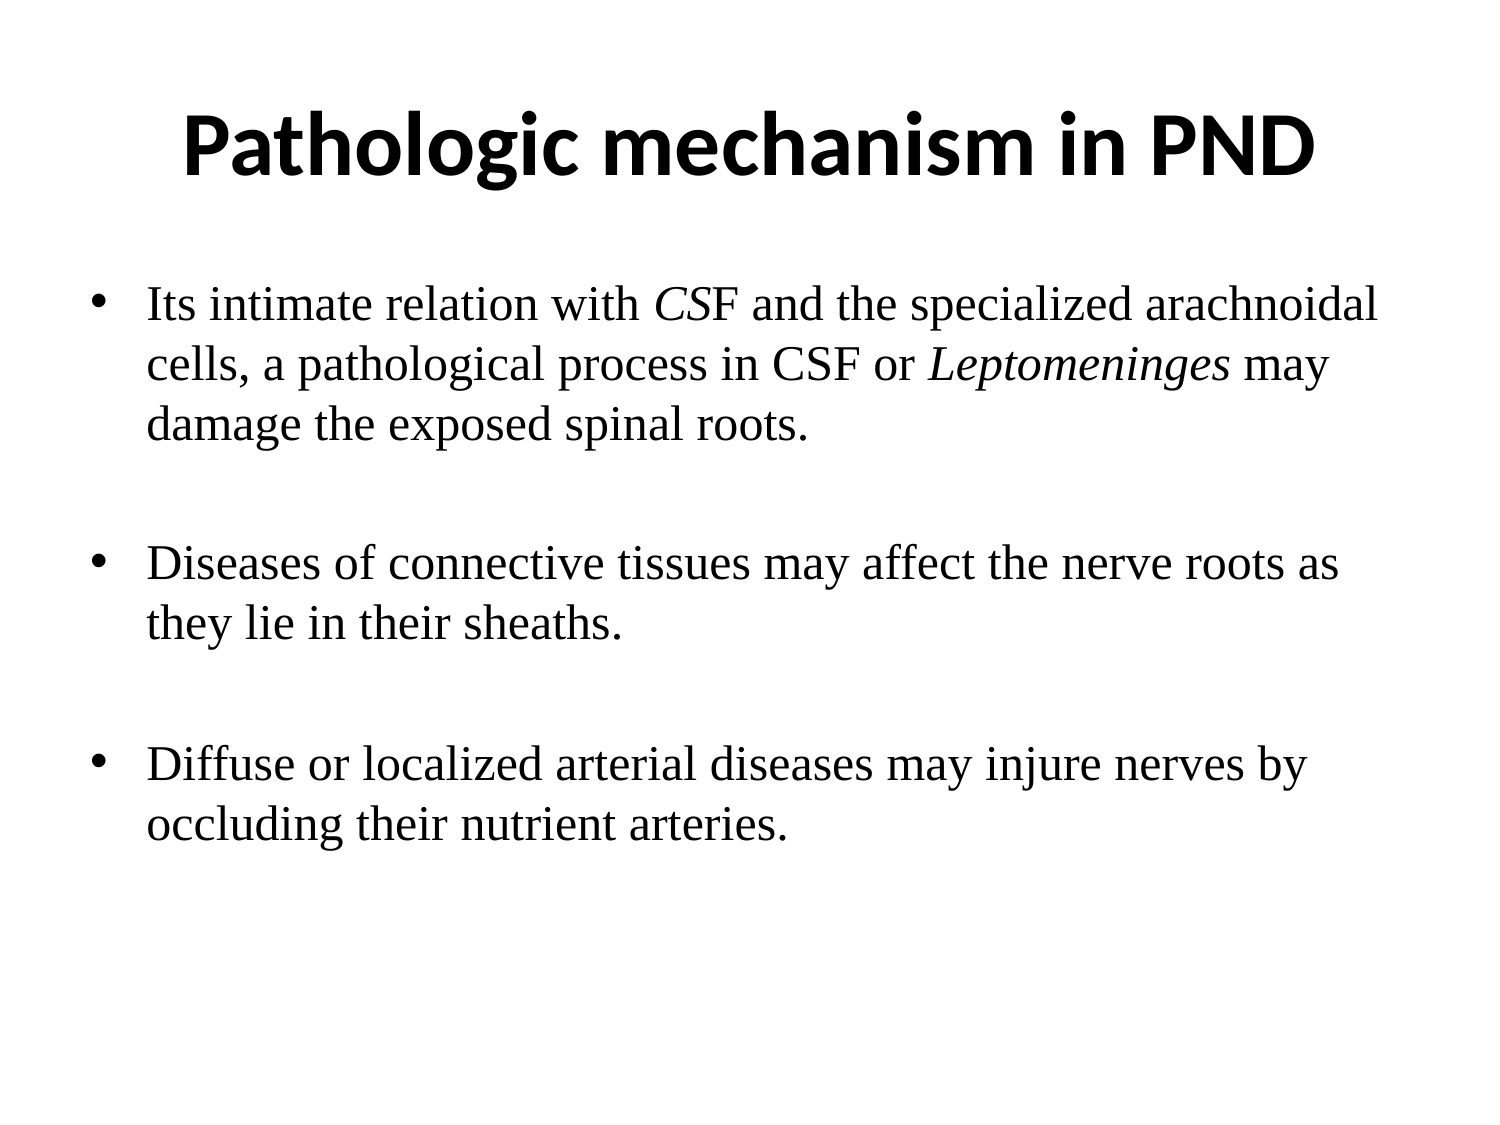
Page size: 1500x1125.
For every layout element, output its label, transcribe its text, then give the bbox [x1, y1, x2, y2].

title Pathologic mechanism in PND [75, 45, 1425, 233]
list Its intimate relation with CSF and the specialized arachnoidal cells, a pathological process in CSF or Leptomeninges may damage the exposed spinal roots. Diseases of connective tissues may affect the nerve roots as they lie in their sheaths. Diffuse or localized arterial diseases may injure nerves by occluding their nutrient arteries. [75, 262, 1425, 1005]
